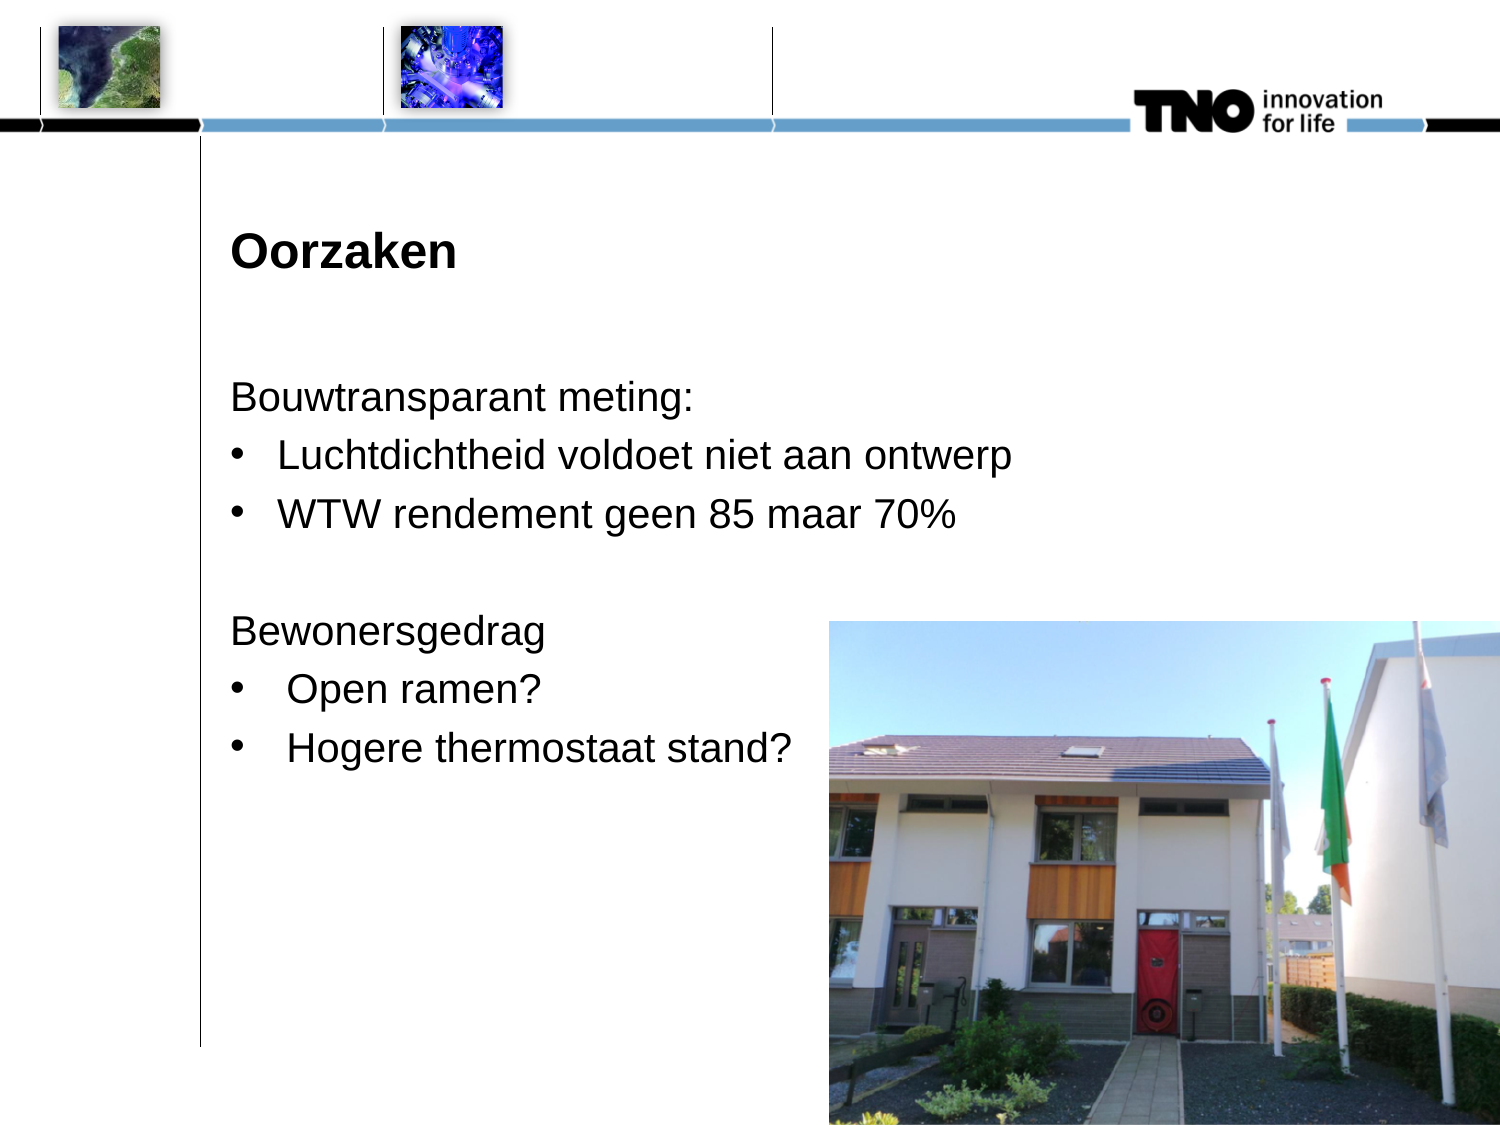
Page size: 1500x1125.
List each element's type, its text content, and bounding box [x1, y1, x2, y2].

list Bouwtransparant meting: Luchtdichtheid voldoet niet aan ontwerp WTW rendement geen 85 maar 70% Bewonersgedrag Open ramen? Hogere thermostaat stand? [230, 360, 1424, 1047]
title Oorzaken [230, 220, 1424, 339]
picture [829, 621, 1500, 1125]
picture [0, 26, 1500, 133]
